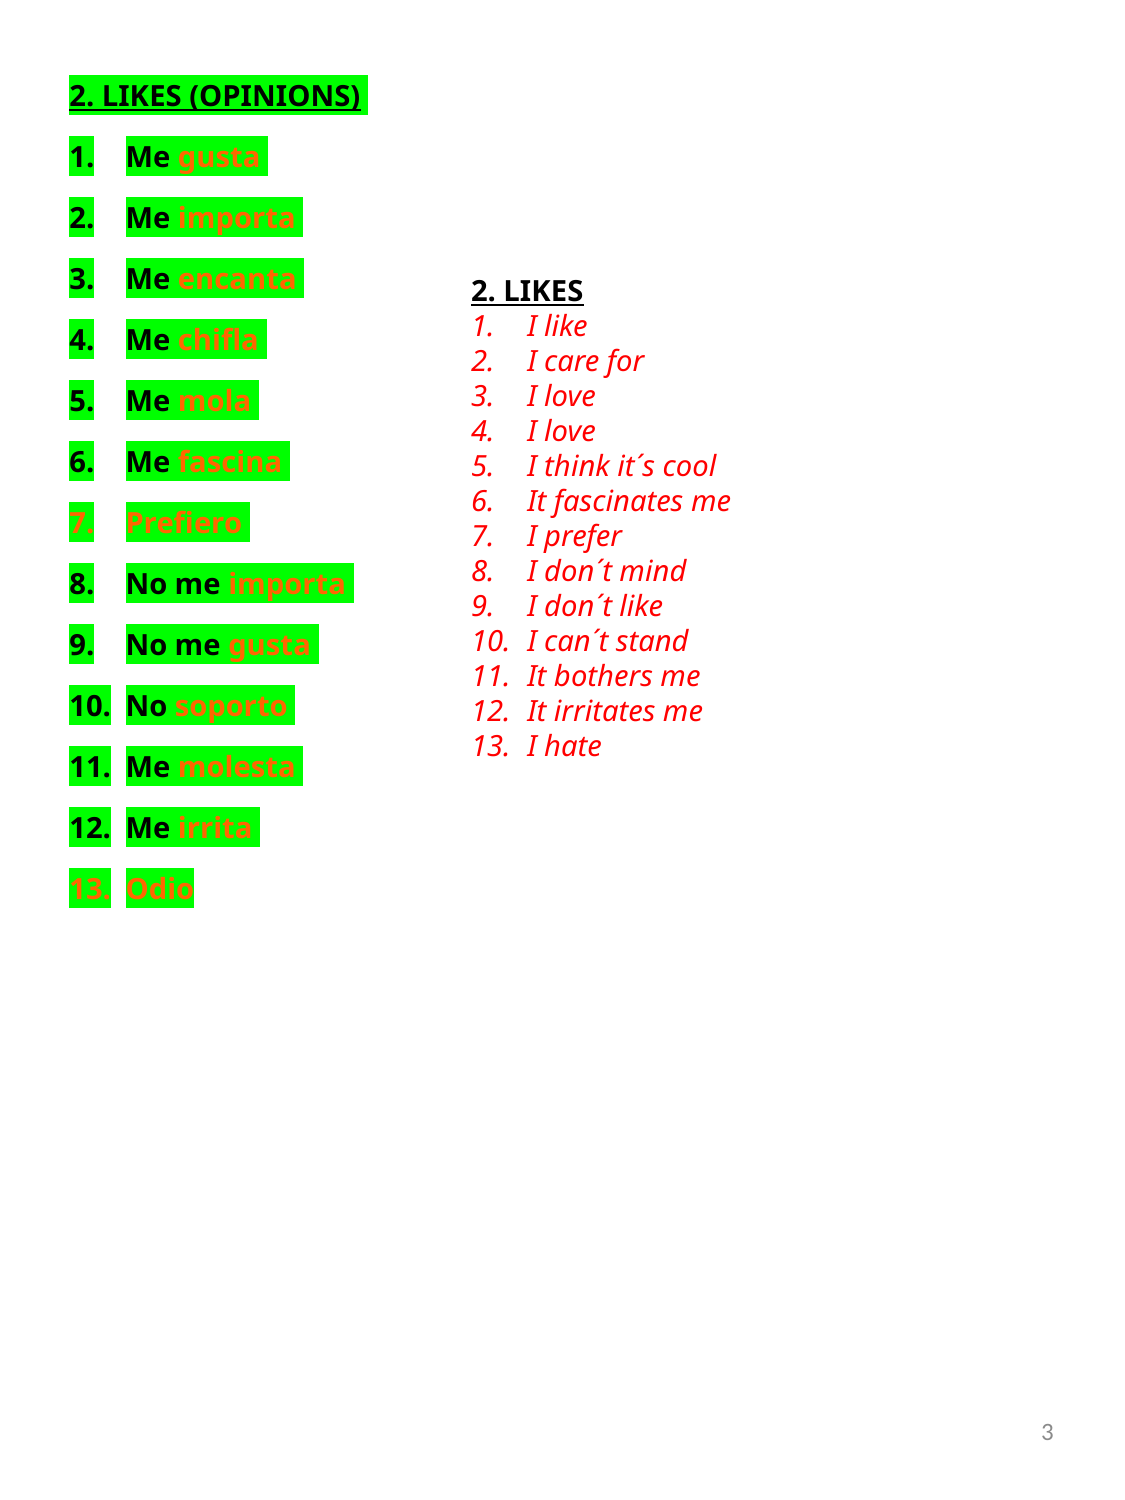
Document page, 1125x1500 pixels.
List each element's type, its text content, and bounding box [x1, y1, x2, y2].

text_box 2. LIKES (OPINIONS) Me gusta Me importa Me encanta Me chifla Me mola Me fascina Prefiero No me importa No me gusta No soporto Me molesta Me irrita Odio [54, 29, 1094, 1030]
slide_number 3 [806, 1390, 1069, 1471]
text_box 2. LIKES I like I care for I love I love I think it´s cool It fascinates me I prefer I don´t mind I don´t like I can´t stand It bothers me It irritates me I hate [456, 230, 965, 805]
